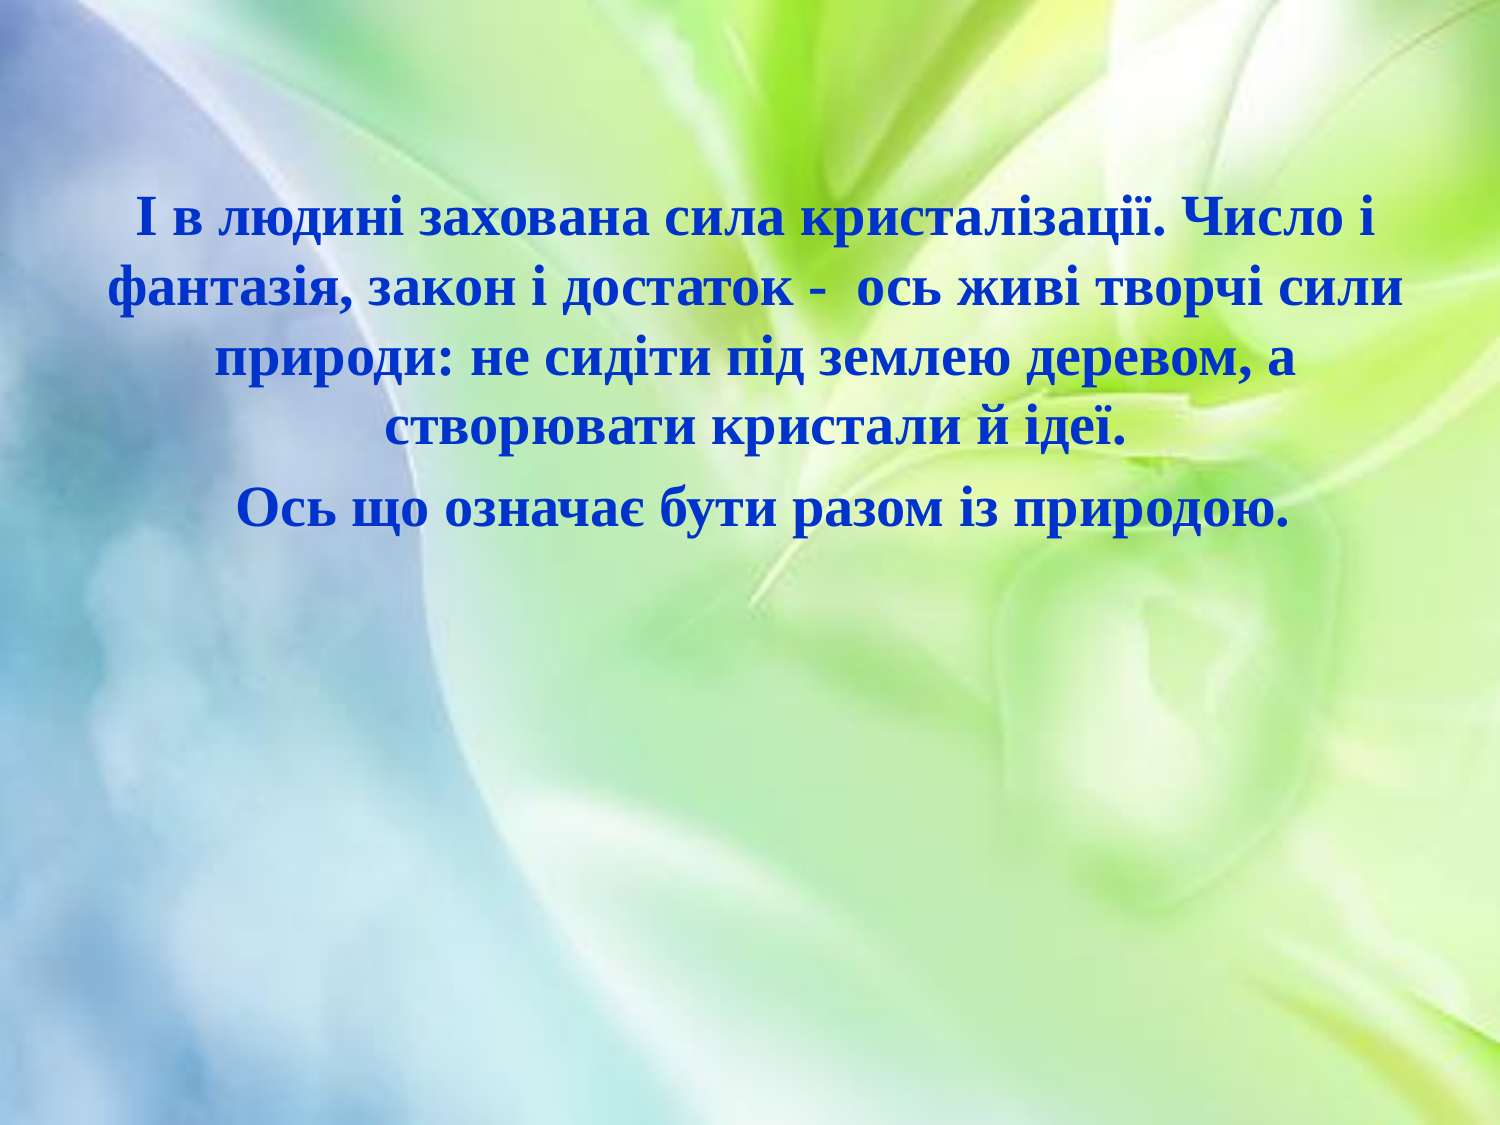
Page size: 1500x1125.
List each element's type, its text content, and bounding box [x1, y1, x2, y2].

picture [0, 0, 1500, 1125]
subtitle І в людині захована сила кристалізації. Число і фантазія, закон і достаток - ось живі творчі сили природи: не сидіти під землею деревом, а створювати кристали й ідеї. Ось що означає бути разом із природою. [82, 93, 1430, 692]
